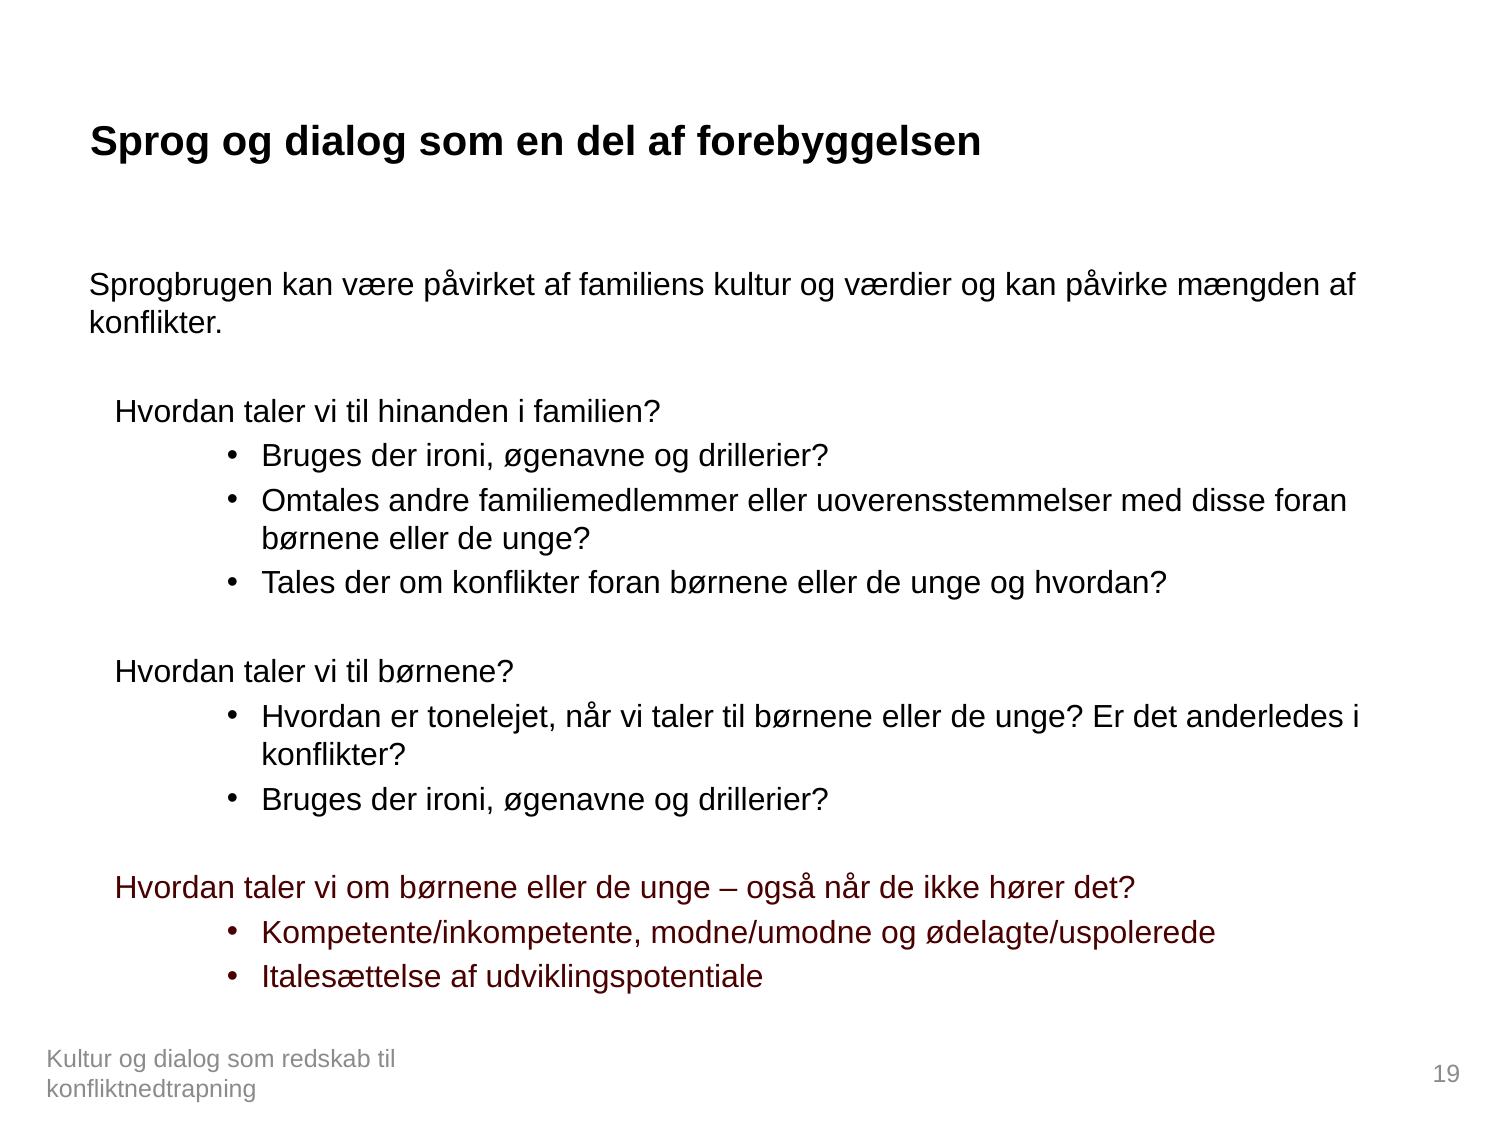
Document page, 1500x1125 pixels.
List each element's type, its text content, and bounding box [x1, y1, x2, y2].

text_box 19 [1000, 1042, 1476, 1103]
list Sprogbrugen kan være påvirket af familiens kultur og værdier og kan påvirke mængden af konflikter. Hvordan taler vi til hinanden i familien? Bruges der ironi, øgenavne og drillerier? Omtales andre familiemedlemmer eller uoverensstemmelser med disse foran børnene eller de unge? Tales der om konflikter foran børnene eller de unge og hvordan? Hvordan taler vi til børnene? Hvordan er tonelejet, når vi taler til børnene eller de unge? Er det anderledes i konflikter? Bruges der ironi, øgenavne og drillerier? Hvordan taler vi om børnene eller de unge – også når de ikke hører det? Kompetente/inkompetente, modne/umodne og ødelagte/uspolerede Italesættelse af udviklingspotentiale [73, 256, 1427, 1012]
text_box Kultur og dialog som redskab til konfliktnedtrapning [31, 1042, 507, 1103]
title Sprog og dialog som en del af forebyggelsen [75, 45, 1425, 233]
